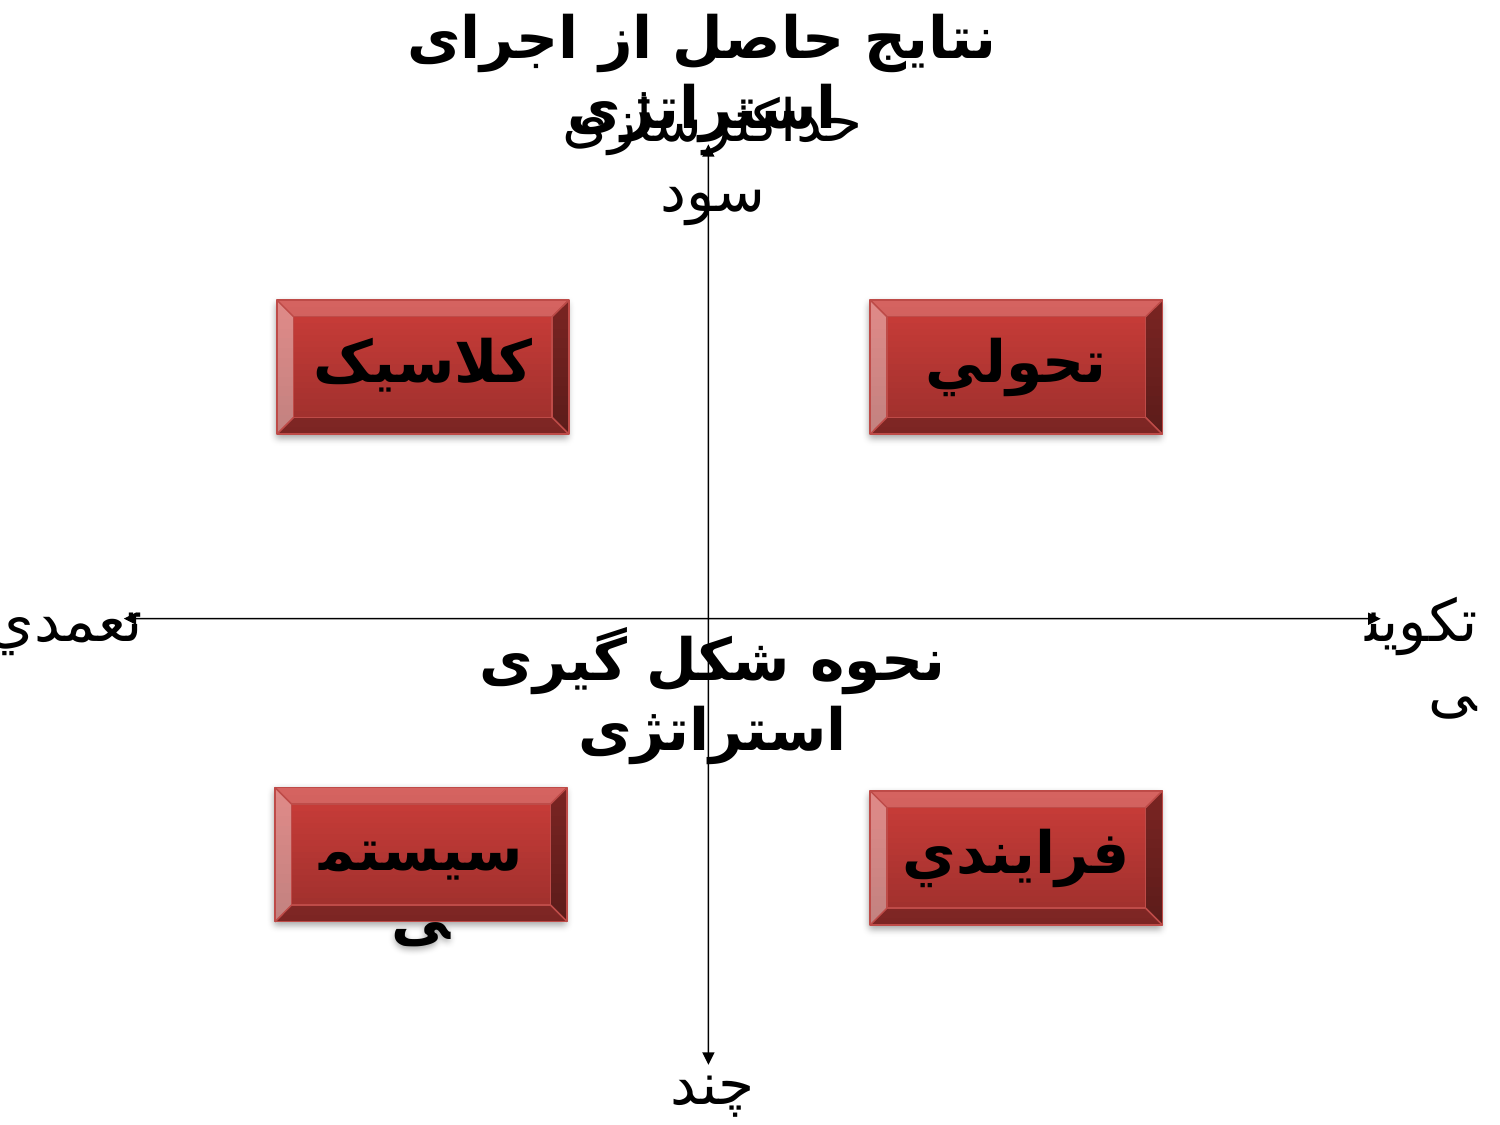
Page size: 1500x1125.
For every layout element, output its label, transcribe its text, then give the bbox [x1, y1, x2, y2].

text_box چند وجهي [612, 1046, 813, 1125]
text_box تکوينی [1338, 583, 1478, 651]
text_box حداکثرسازی سود [562, 83, 864, 153]
text_box فرايندي [869, 790, 1164, 926]
text_box کلاسيک [276, 299, 570, 435]
text_box تعمدي [0, 583, 157, 657]
text_box سيستمی [274, 786, 568, 923]
text_box نحوه شکل گيری استراتژی [350, 622, 1075, 700]
text_box تحولي [869, 299, 1164, 435]
text_box [702, 153, 715, 618]
text_box نتايج حاصل از اجرای استراتژی [337, 0, 1067, 71]
